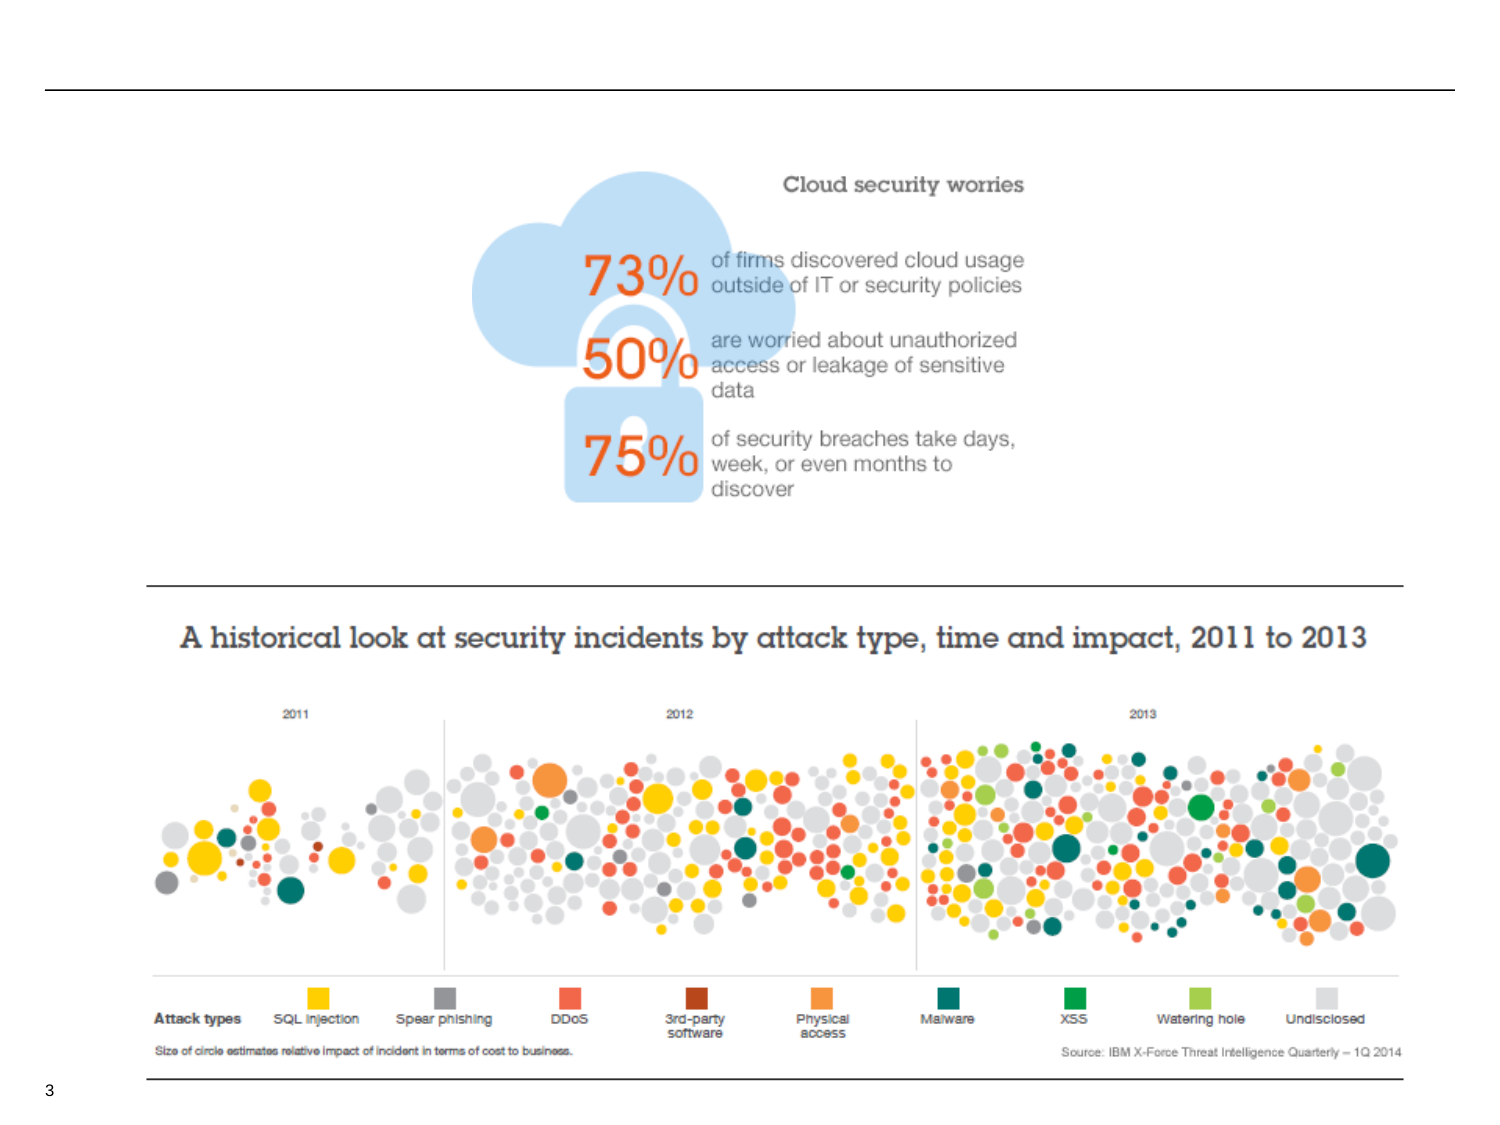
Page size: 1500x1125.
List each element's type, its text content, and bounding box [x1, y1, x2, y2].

slide_number 3 [29, 1072, 91, 1103]
picture [142, 584, 1407, 1086]
picture [472, 164, 1026, 509]
